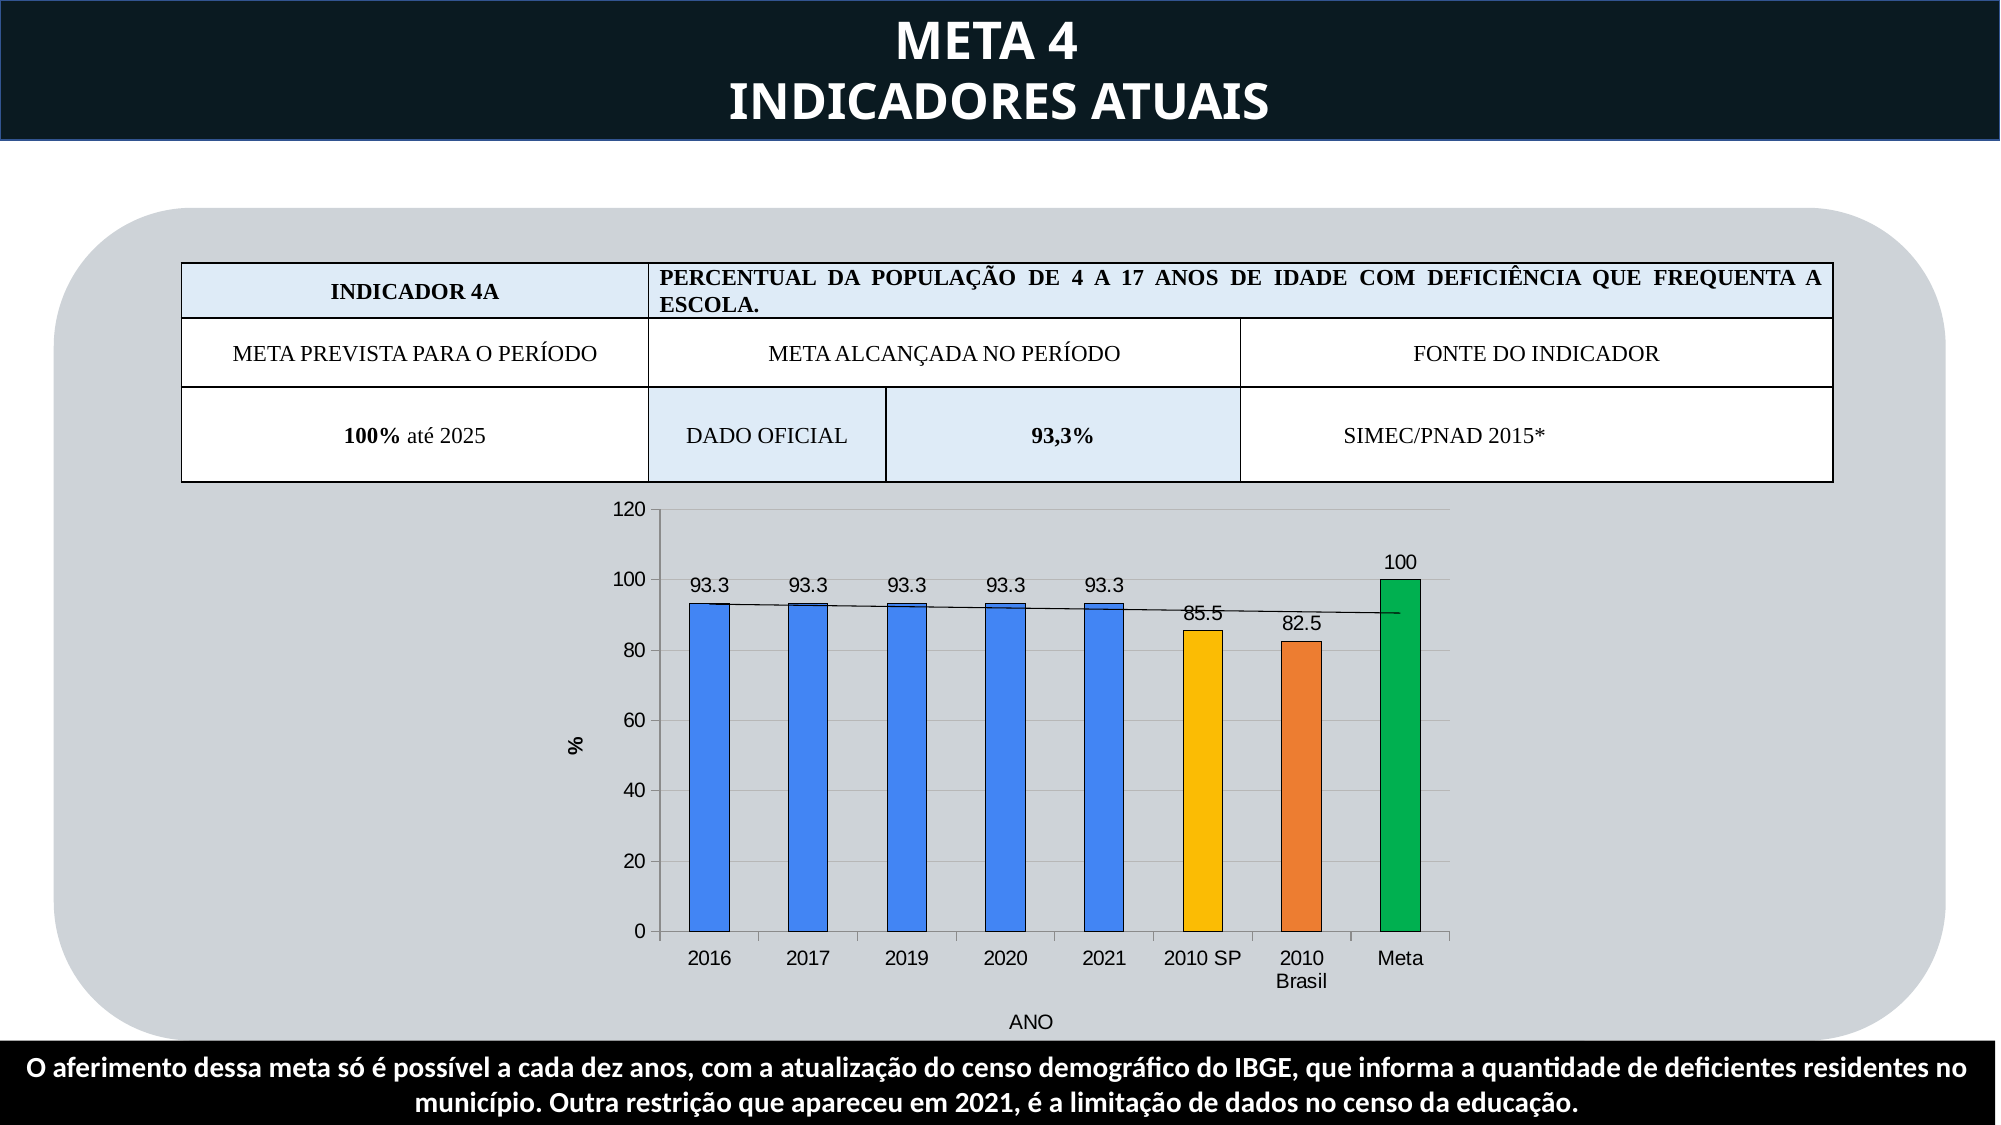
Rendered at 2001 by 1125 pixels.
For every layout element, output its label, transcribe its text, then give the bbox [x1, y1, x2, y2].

table_header INDICADOR 4A [182, 264, 648, 317]
table_cell META ALCANÇADA NO PERÍODO [649, 319, 1240, 386]
text_box META 4 INDICADORES ATUAIS [0, 0, 2000, 141]
text_box [52, 206, 1947, 1040]
table_cell 100% até 2025 [182, 388, 648, 481]
table_cell DADO OFICIAL [649, 388, 885, 481]
table_header PERCENTUAL DA POPULAÇÃO DE 4 A 17 ANOS DE IDADE COM DEFICIÊNCIA QUE FREQUENTA A ESCOLA. [649, 264, 1832, 317]
table_cell FONTE DO INDICADOR [1241, 319, 1832, 386]
text_box O aferimento dessa meta só é possível a cada dez anos, com a atualização do censo demográfico do IBGE, que informa a quantidade de deficientes residentes no município. Outra restrição que apareceu em 2021, é a limitação de dados no censo da educação. [0, 1040, 1996, 1125]
table_cell SIMEC/PNAD 2015* [1241, 388, 1832, 481]
chart [530, 486, 1469, 1066]
table_cell META PREVISTA PARA O PERÍODO [182, 319, 648, 386]
table_cell 93,3% [887, 388, 1240, 481]
